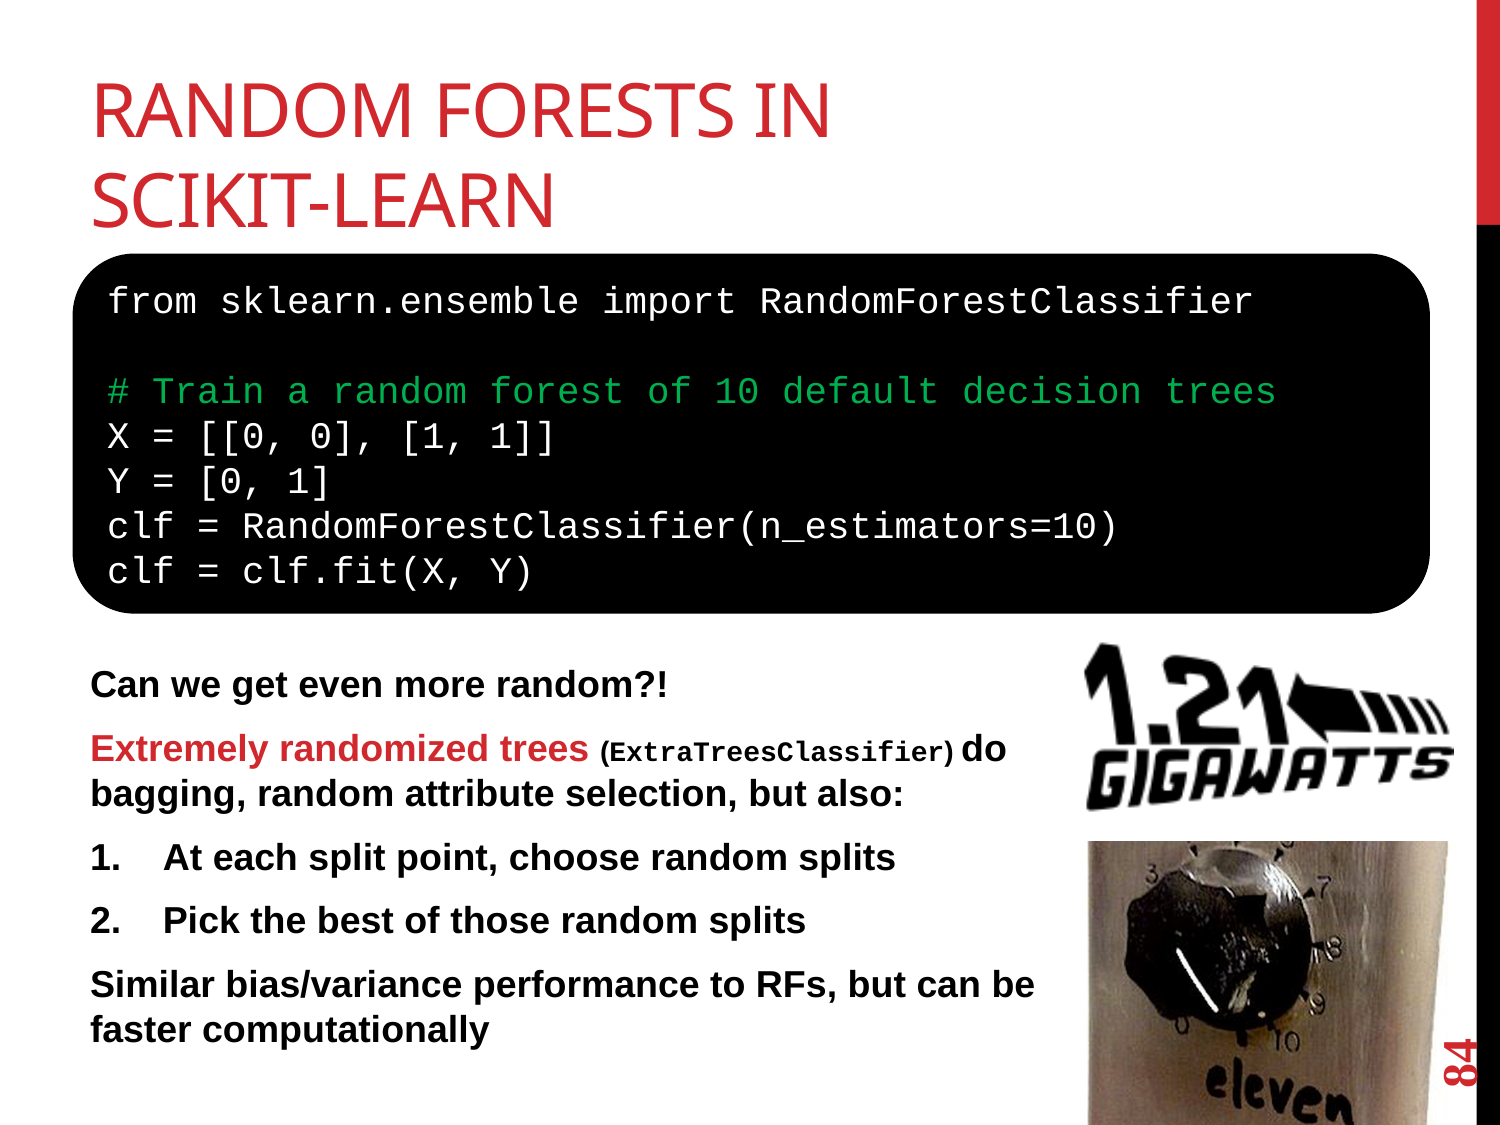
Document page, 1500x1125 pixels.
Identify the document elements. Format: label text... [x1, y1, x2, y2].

picture [1050, 540, 1455, 1125]
list Can we get even more random?! Extremely randomized trees (ExtraTreesClassifier) do bagging, random attribute selection, but also: At each split point, choose random splits Pick the best of those random splits Similar bias/variance performance to RFs, but can be faster computationally [75, 652, 1052, 1062]
text_box from sklearn.ensemble import RandomForestClassifier # Train a random forest of 10 default decision trees X = [[0, 0], [1, 1]] Y = [0, 1] clf = RandomForestClassifier(n_estimators=10) clf = clf.fit(X, Y) [72, 253, 1430, 614]
title Random forests in scikit-learn [75, 25, 1025, 250]
slide_number 84 [1462, 887, 1488, 1104]
